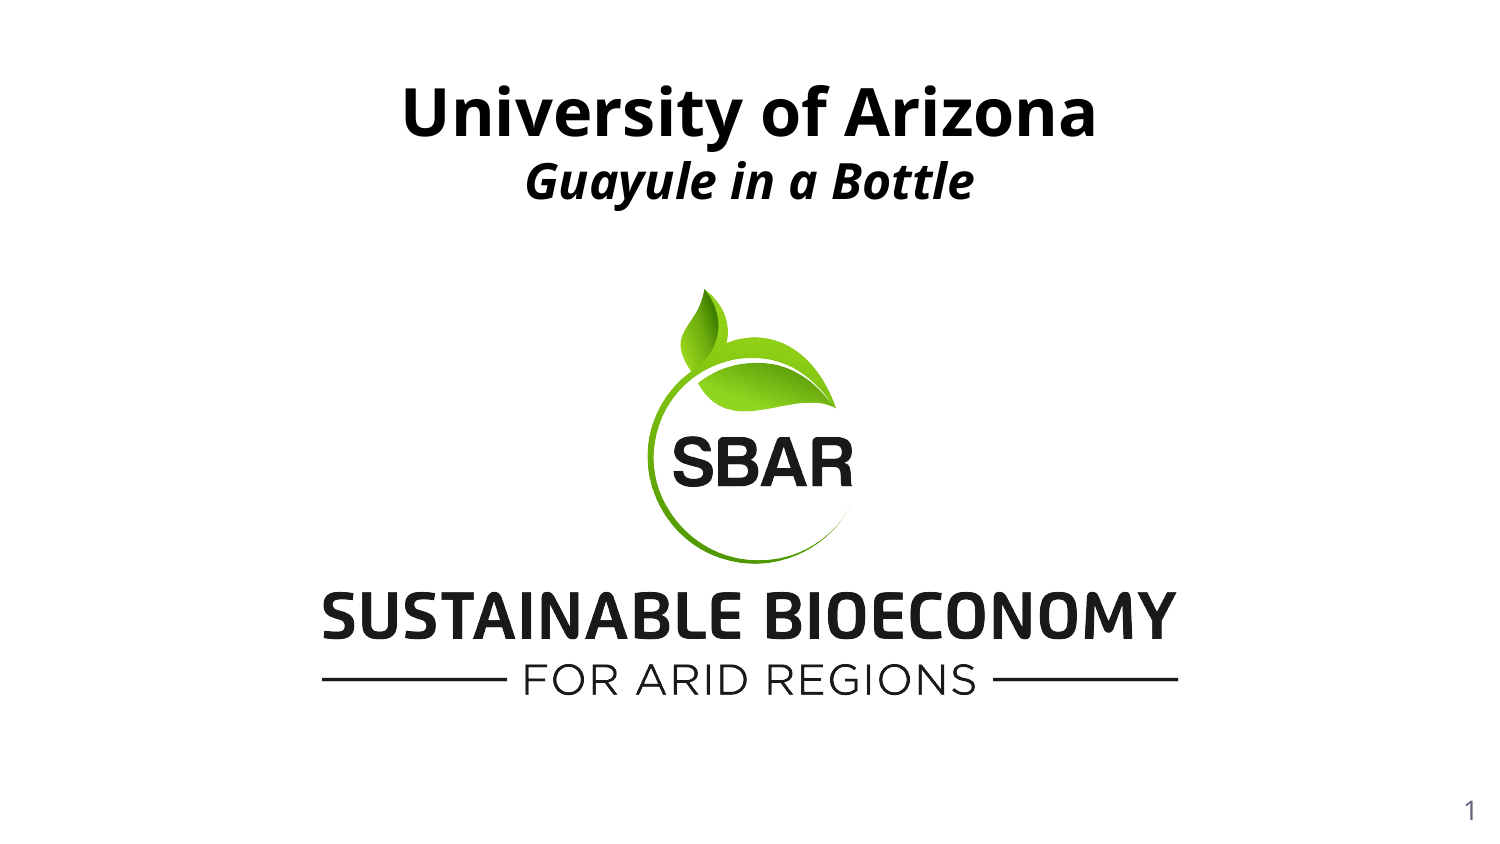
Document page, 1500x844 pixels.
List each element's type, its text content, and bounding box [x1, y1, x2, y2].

title University of Arizona Guayule in a Bottle [96, 83, 1404, 225]
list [296, 224, 1203, 761]
slide_number 1 [1403, 779, 1494, 844]
